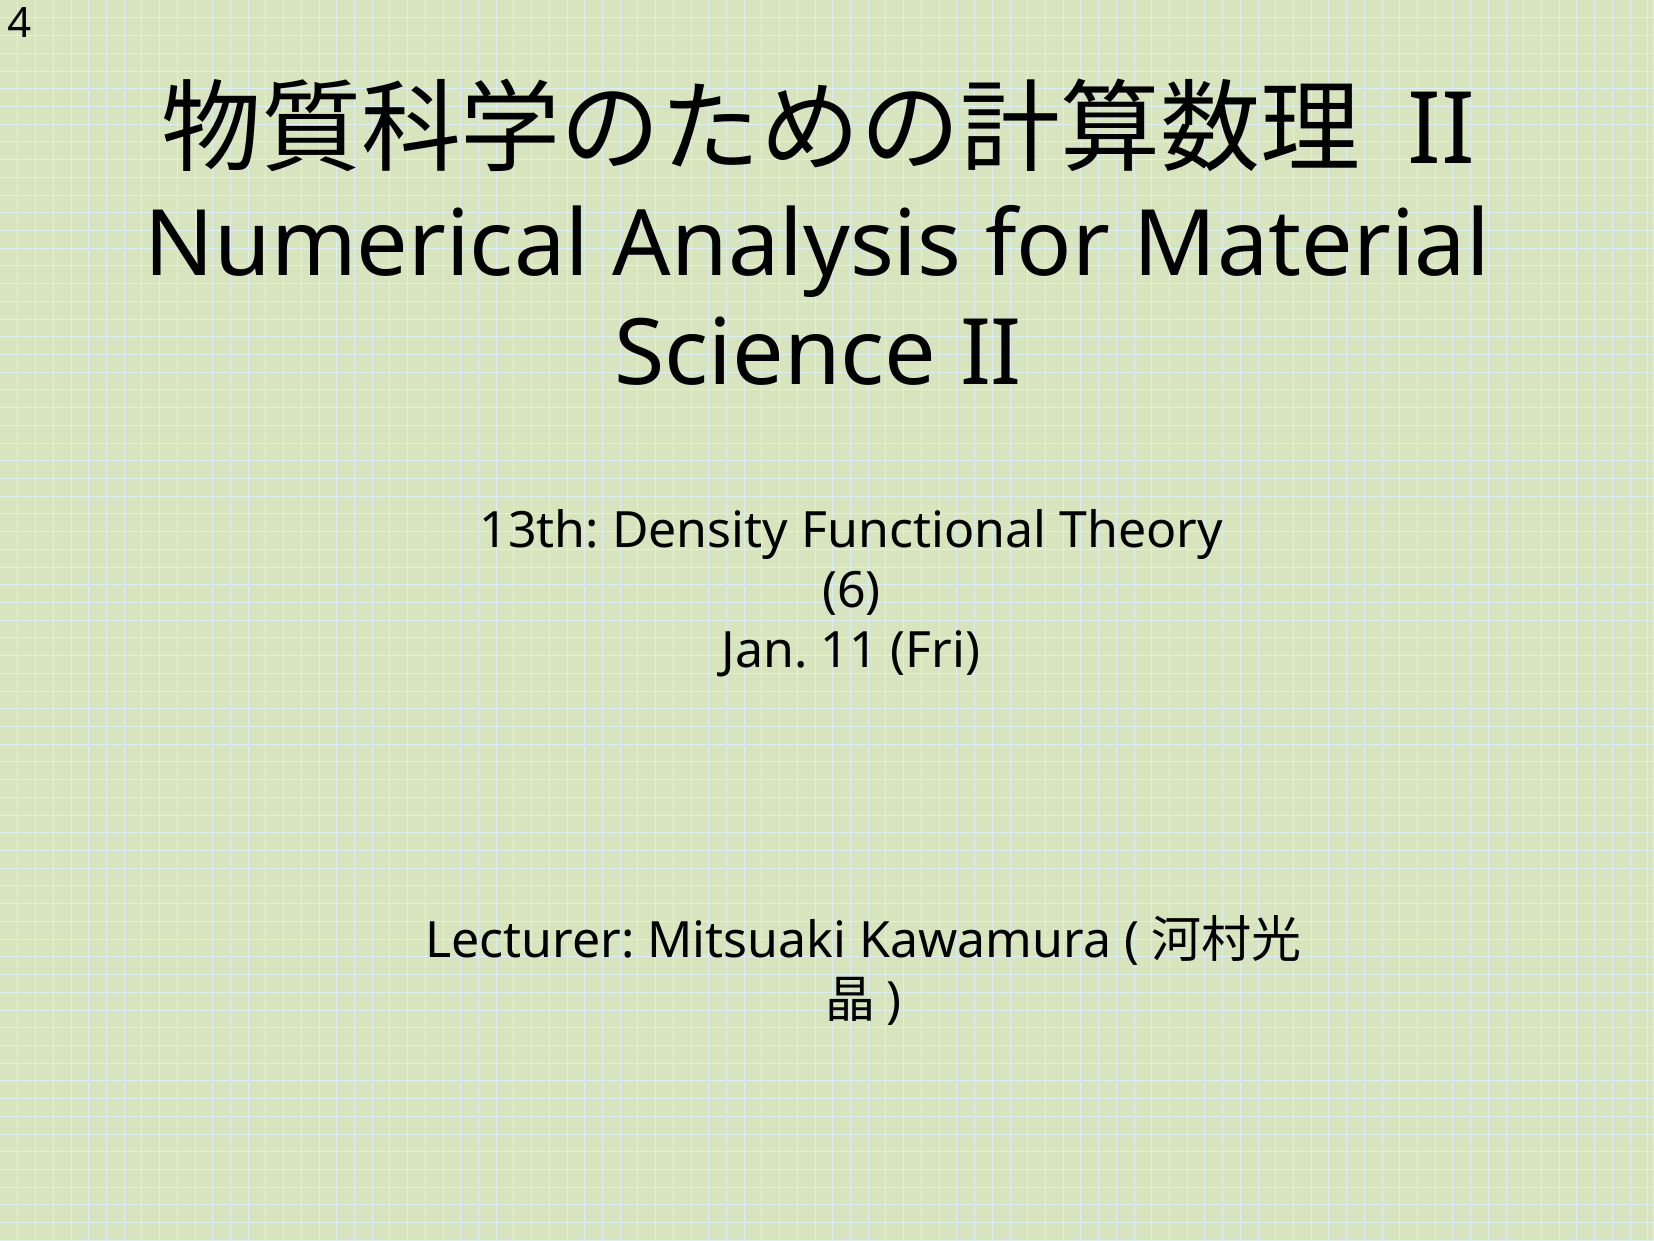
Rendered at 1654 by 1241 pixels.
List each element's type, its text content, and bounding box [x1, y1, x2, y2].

text_box Lecturer: Mitsuaki Kawamura (河村光晶) [419, 919, 1308, 1015]
text_box 13th: Density Functional Theory (6) Jan. 11 (Fri) [455, 514, 1248, 660]
text_box 物質科学のための計算数理 II Numerical Analysis for Material Science II [8, 101, 1629, 366]
